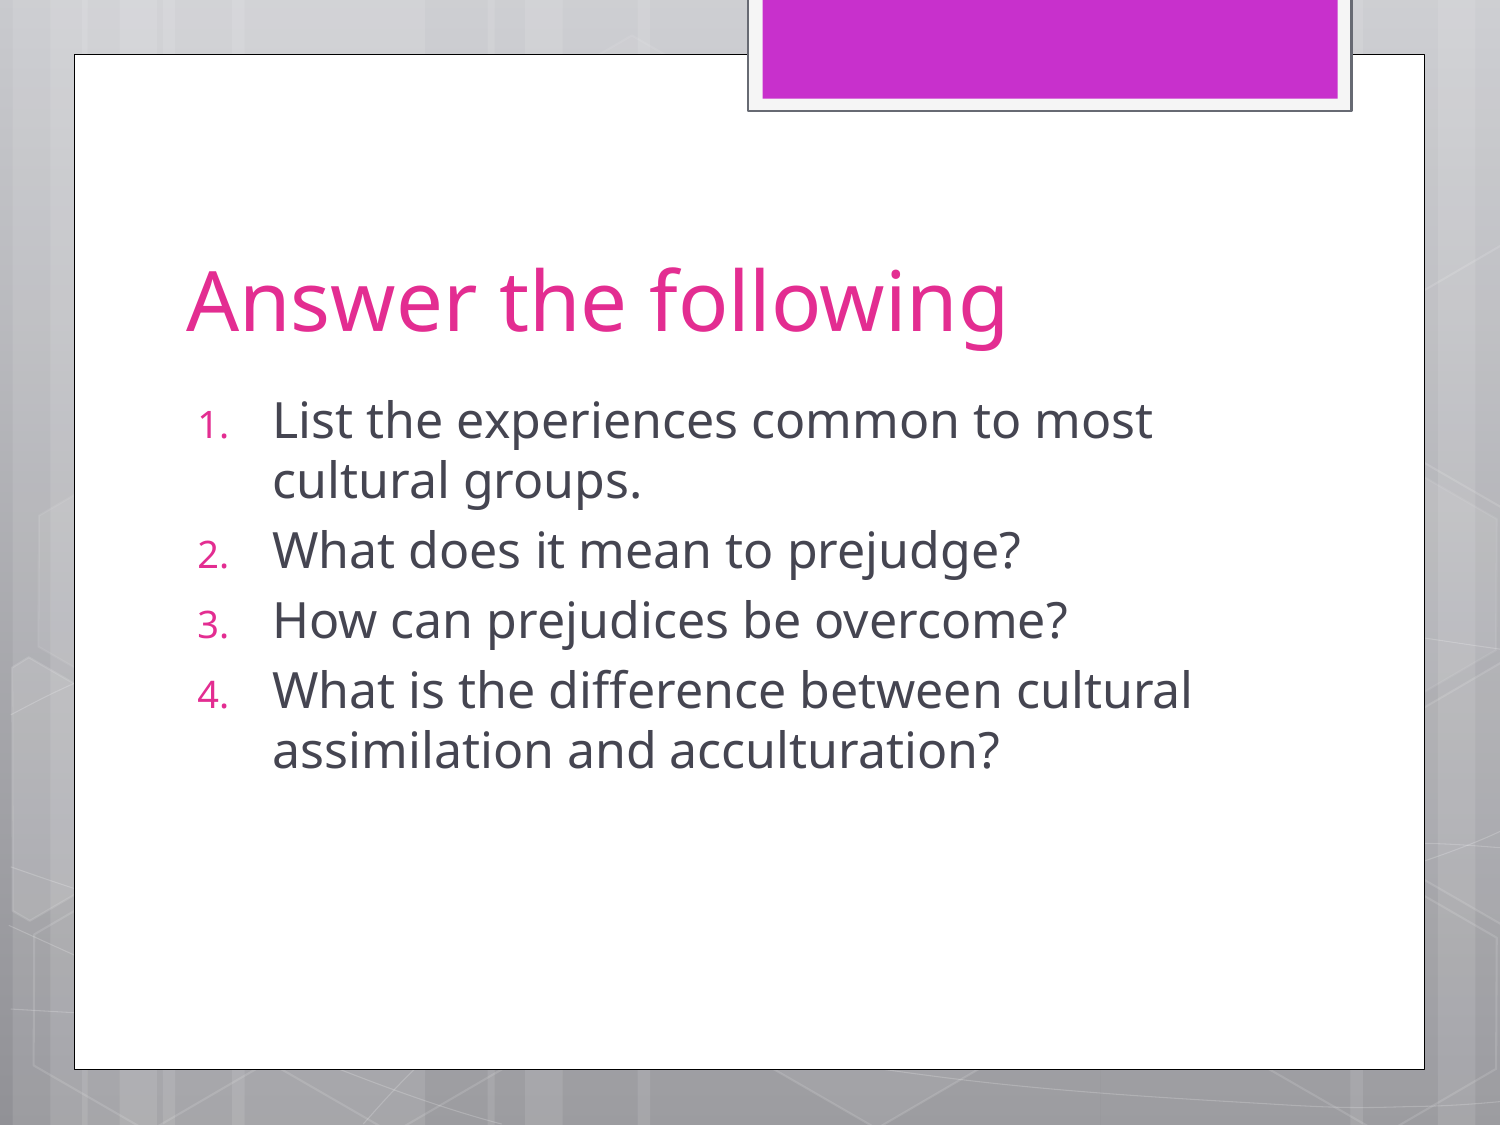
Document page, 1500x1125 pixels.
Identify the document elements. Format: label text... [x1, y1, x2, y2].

list List the experiences common to most cultural groups. What does it mean to prejudge? How can prejudices be overcome? What is the difference between cultural assimilation and acculturation? [171, 381, 1283, 957]
title Answer the following [171, 168, 1324, 357]
